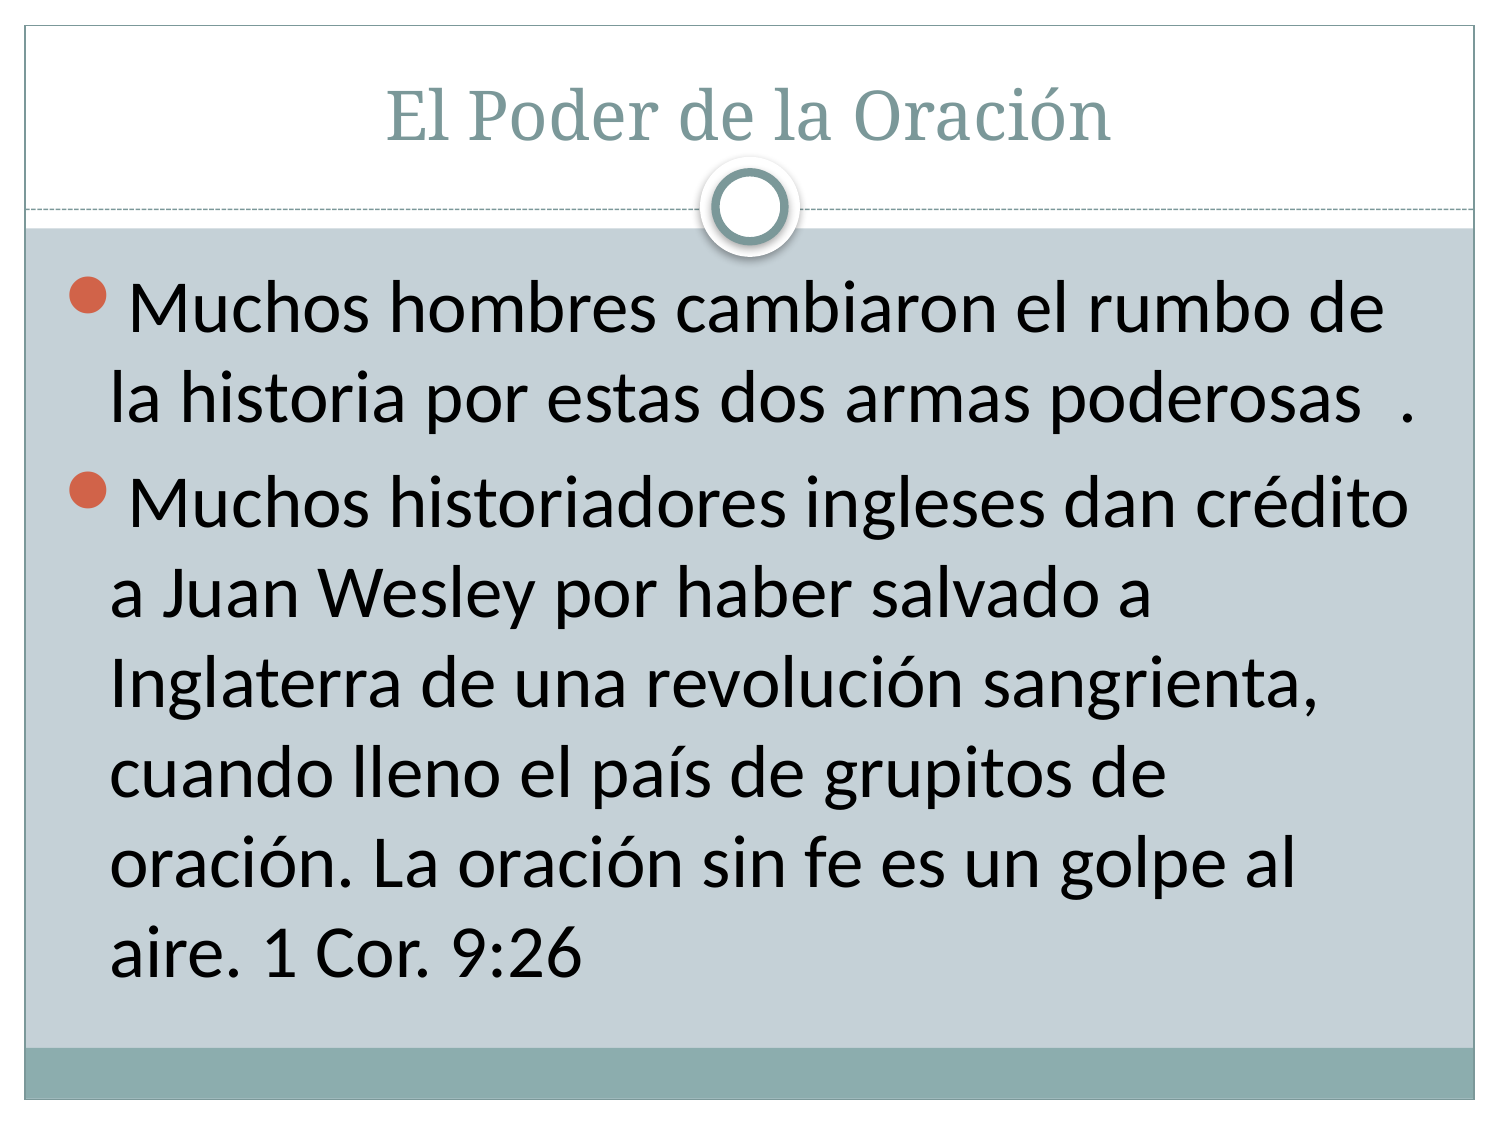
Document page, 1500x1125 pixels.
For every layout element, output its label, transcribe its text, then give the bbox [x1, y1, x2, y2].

list Muchos hombres cambiaron el rumbo de la historia por estas dos armas poderosas . Muchos historiadores ingleses dan crédito a Juan Wesley por haber salvado a Inglaterra de una revolución sangrienta, cuando lleno el país de grupitos de oración. La oración sin fe es un golpe al aire. 1 Cor. 9:26 [49, 250, 1445, 1001]
title El Poder de la Oración [49, 37, 1450, 162]
